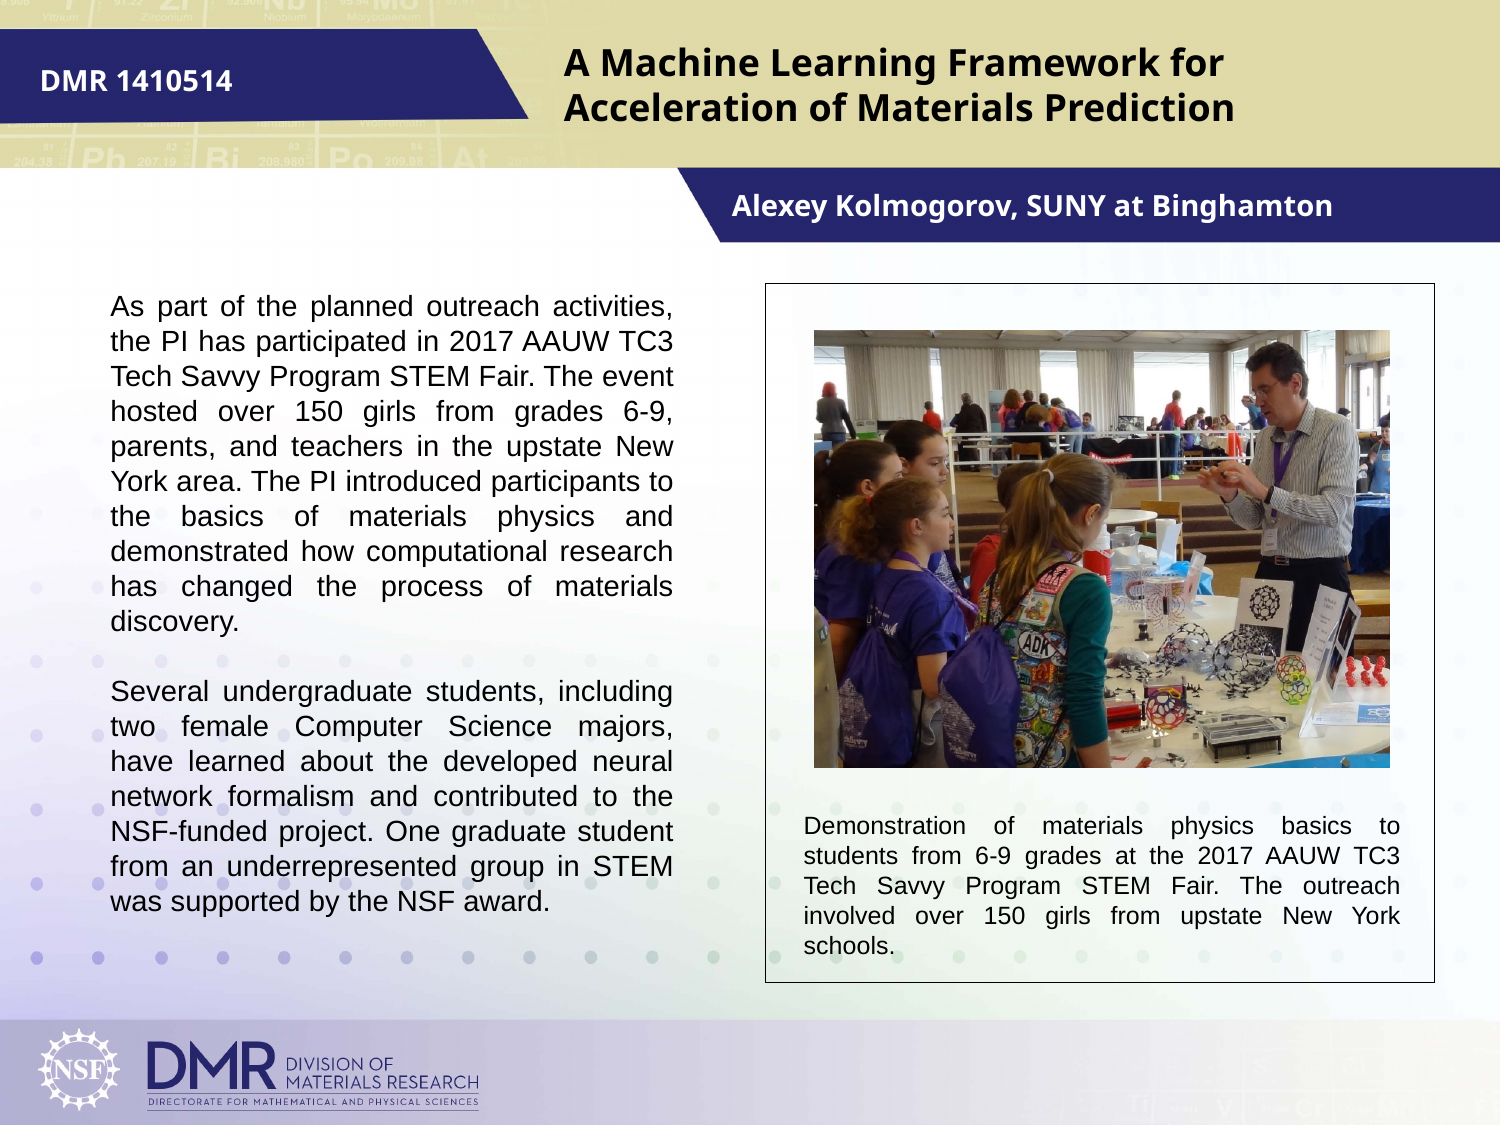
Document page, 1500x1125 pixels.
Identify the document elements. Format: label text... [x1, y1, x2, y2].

text_box As part of the planned outreach activities, the PI has participated in 2017 AAUW TC3 Tech Savvy Program STEM Fair. The event hosted over 150 girls from grades 6-9, parents, and teachers in the upstate New York area. The PI introduced participants to the basics of materials physics and demonstrated how computational research has changed the process of materials discovery. Several undergraduate students, including two female Computer Science majors, have learned about the developed neural network formalism and contributed to the NSF-funded project. One graduate student from an underrepresented group in STEM was supported by the NSF award. [95, 280, 690, 1015]
text_box [765, 283, 1435, 983]
picture [0, 0, 1500, 1125]
title A Machine Learning Framework for Acceleration of Materials Prediction [548, 18, 1500, 150]
text_box Alexey Kolmogorov, SUNY at Binghamton [717, 179, 1487, 230]
text_box DMR 1410514 [24, 54, 478, 105]
